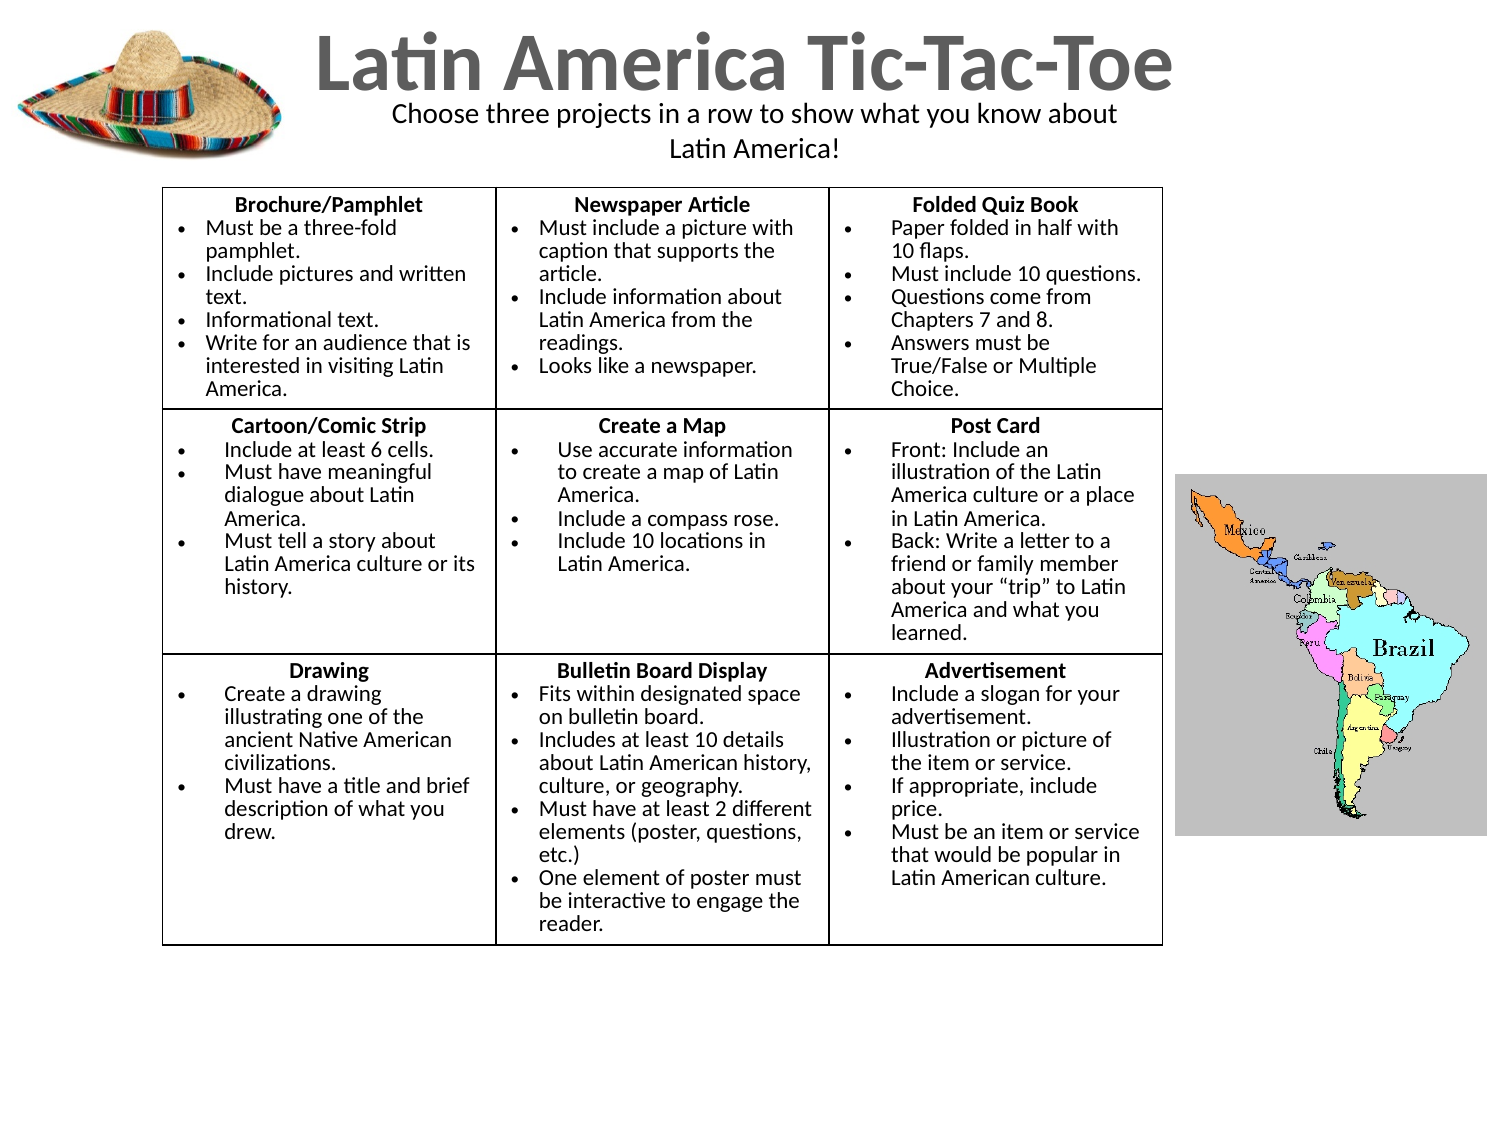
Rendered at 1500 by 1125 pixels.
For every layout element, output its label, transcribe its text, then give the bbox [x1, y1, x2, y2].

picture [1174, 474, 1487, 837]
table_cell Create a Map Use accurate information to create a map of Latin America. Include a compass rose. Include 10 locations in Latin America. [497, 410, 828, 653]
text_box Latin America Tic-Tac-Toe [300, 0, 1190, 115]
table_cell Drawing Create a drawing illustrating one of the ancient Native American civilizations. Must have a title and brief description of what you drew. [163, 655, 495, 944]
table_header Brochure/Pamphlet Must be a three-fold pamphlet. Include pictures and written text. Informational text. Write for an audience that is interested in visiting Latin America. [163, 188, 495, 408]
picture [0, 18, 297, 174]
table_header Newspaper Article Must include a picture with caption that supports the article. Include information about Latin America from the readings. Looks like a newspaper. [497, 188, 828, 408]
text_box Choose three projects in a row to show what you know about Latin America! [376, 87, 1134, 173]
table_cell Cartoon/Comic Strip Include at least 6 cells. Must have meaningful dialogue about Latin America. Must tell a story about Latin America culture or its history. [163, 410, 495, 653]
table_cell Bulletin Board Display Fits within designated space on bulletin board. Includes at least 10 details about Latin American history, culture, or geography. Must have at least 2 different elements (poster, questions, etc.) One element of poster must be interactive to engage the reader. [497, 655, 828, 944]
table_cell Advertisement Include a slogan for your advertisement. Illustration or picture of the item or service. If appropriate, include price. Must be an item or service that would be popular in Latin American culture. [830, 655, 1162, 944]
table_cell Post Card Front: Include an illustration of the Latin America culture or a place in Latin America. Back: Write a letter to a friend or family member about your “trip” to Latin America and what you learned. [830, 410, 1162, 653]
table_header Folded Quiz Book Paper folded in half with 10 flaps. Must include 10 questions. Questions come from Chapters 7 and 8. Answers must be True/False or Multiple Choice. [830, 188, 1162, 408]
